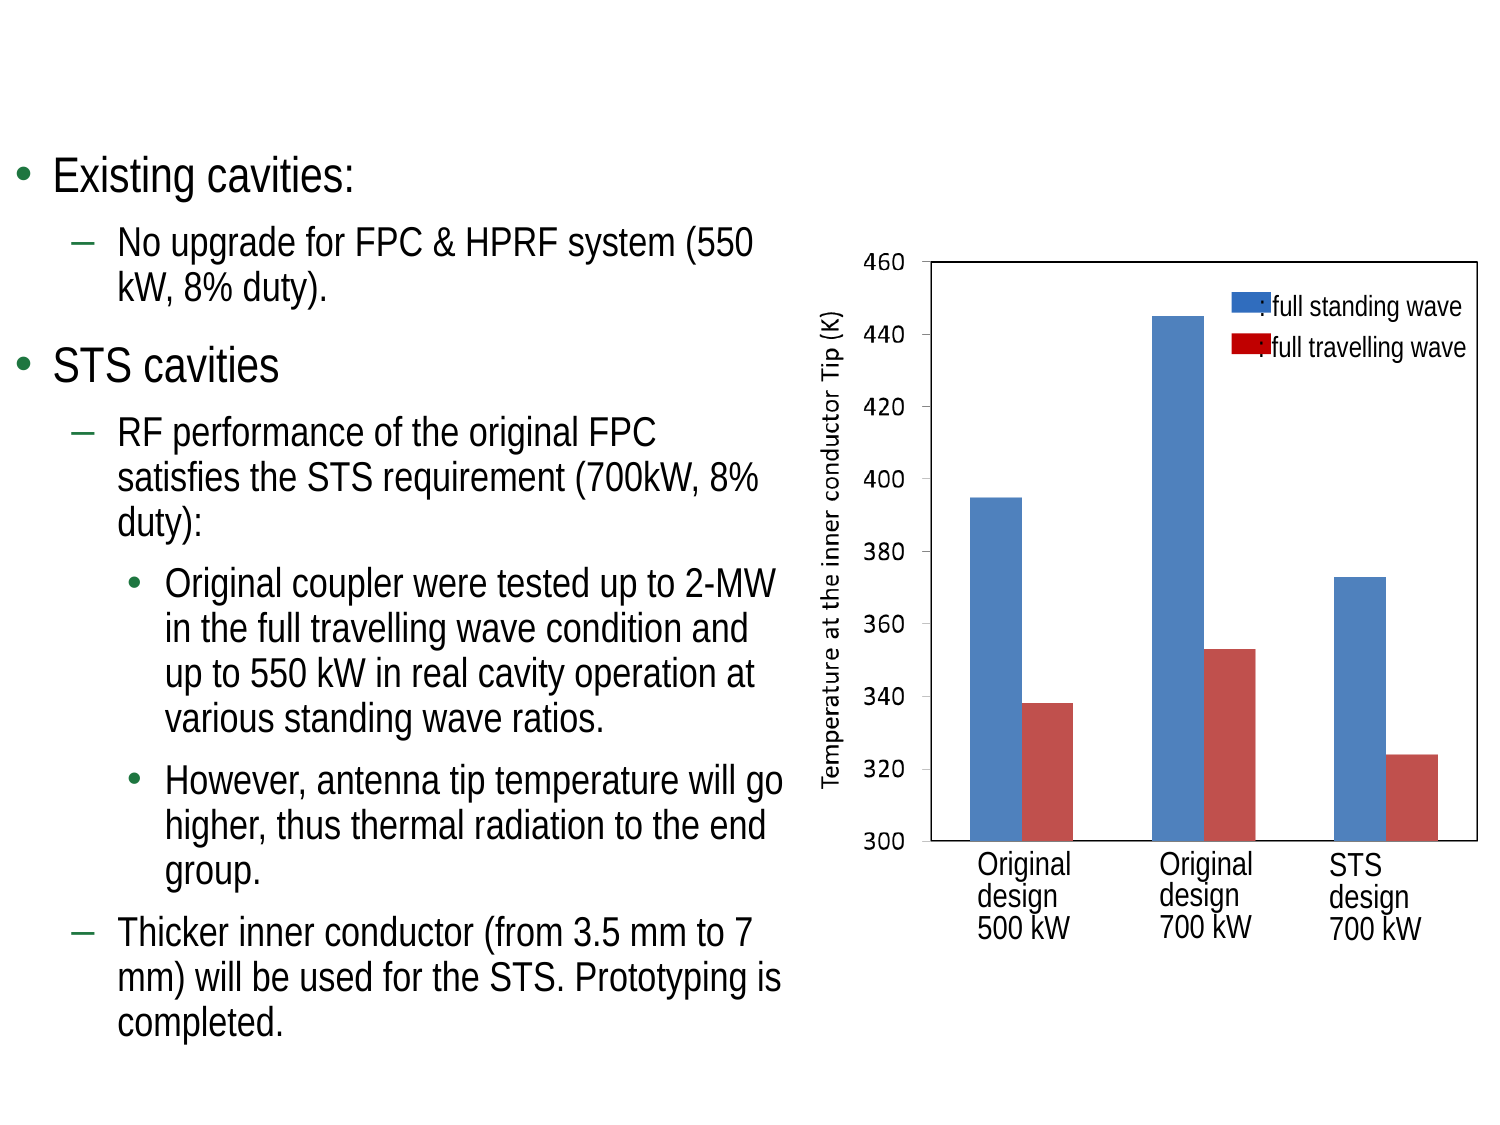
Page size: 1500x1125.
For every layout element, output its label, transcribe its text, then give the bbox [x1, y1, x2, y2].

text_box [801, 236, 1496, 937]
text_box Existing cavities: No upgrade for FPC & HPRF system (550 kW, 8% duty). STS cavities RF performance of the original FPC satisfies the STS requirement (700kW, 8% duty): Original coupler were tested up to 2-MW in the full travelling wave condition and up to 550 kW in real cavity operation at various standing wave ratios. However, antenna tip temperature will go higher, thus thermal radiation to the end group. Thicker inner conductor (from 3.5 mm to 7 mm) will be used for the STS. Prototyping is completed. [0, 142, 800, 876]
